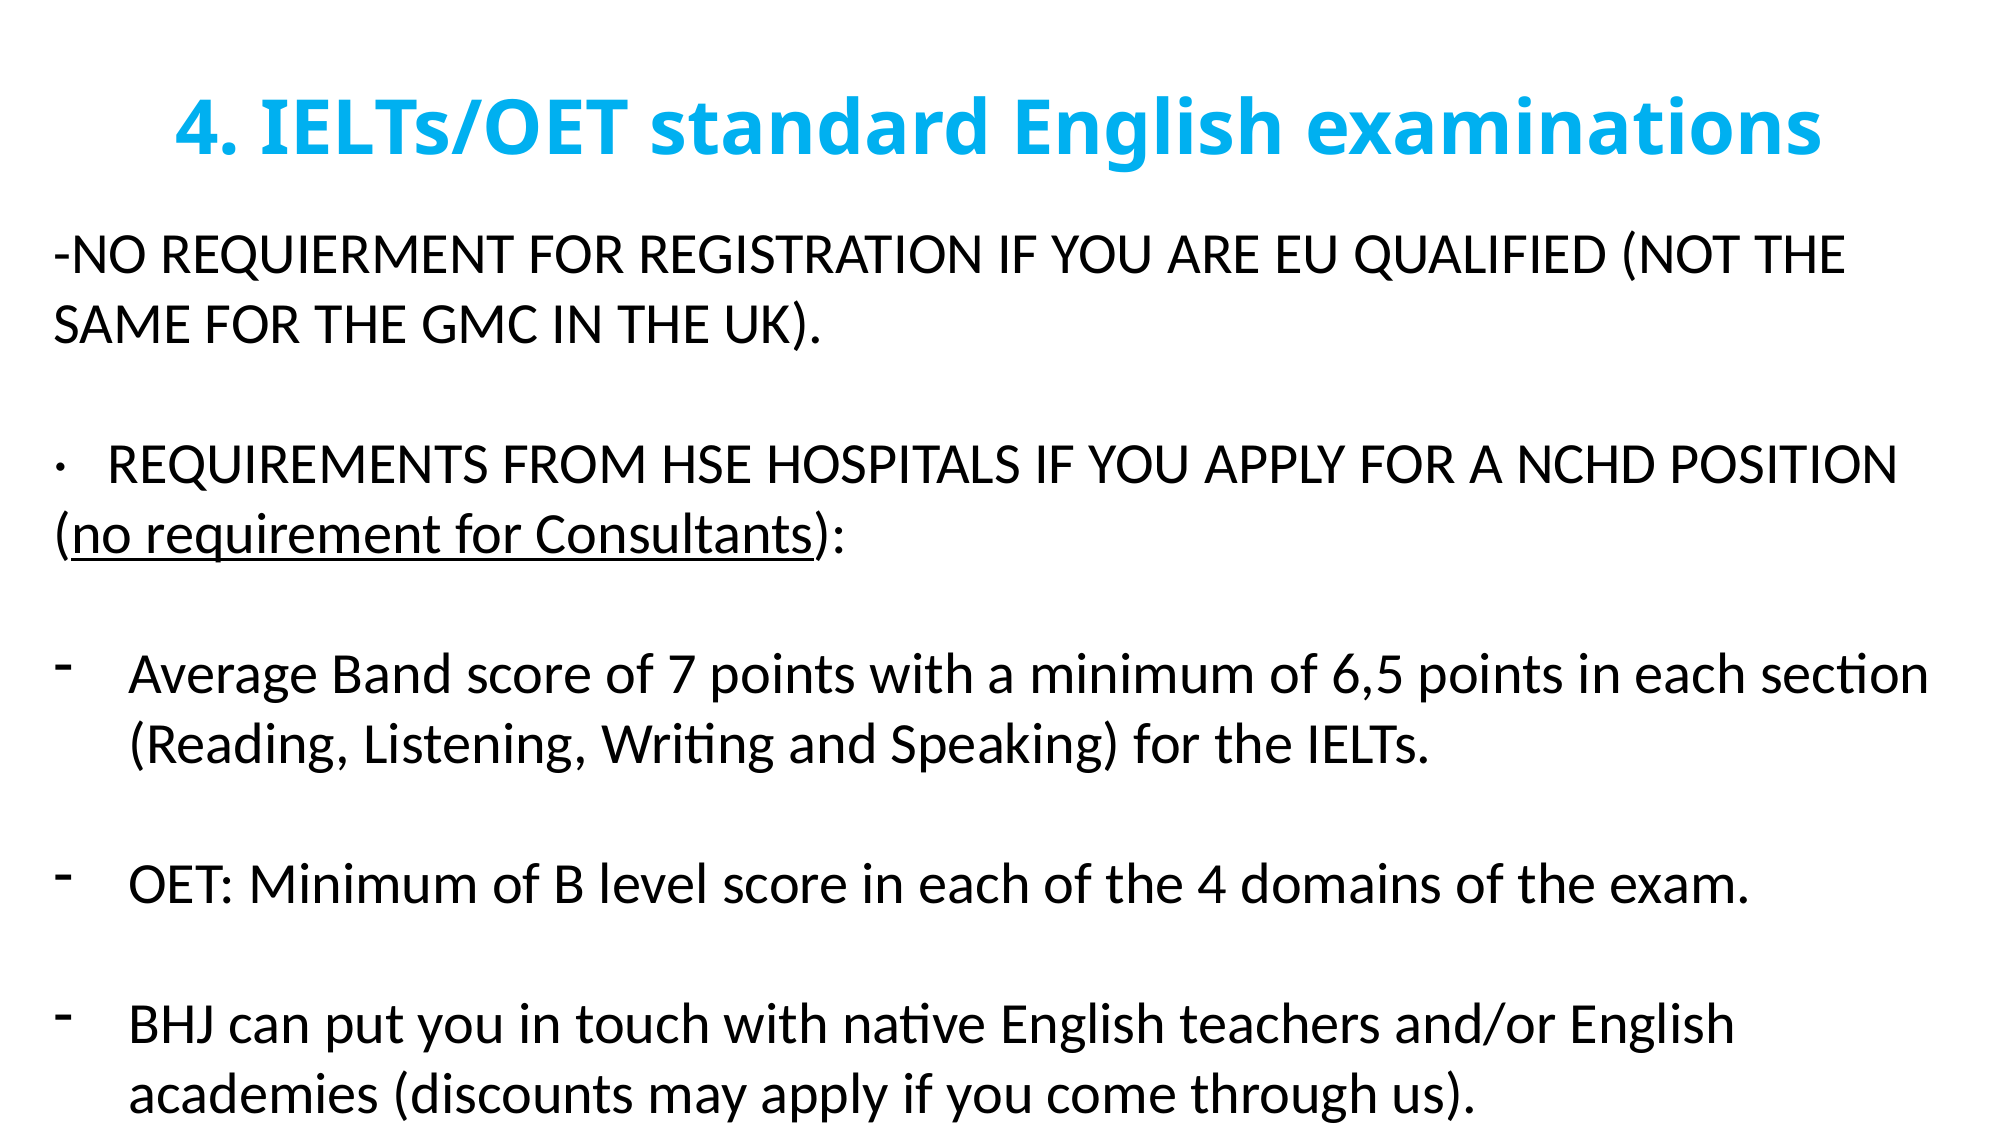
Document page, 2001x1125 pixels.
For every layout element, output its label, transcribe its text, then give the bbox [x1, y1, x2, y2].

text_box -NO REQUIERMENT FOR REGISTRATION IF YOU ARE EU QUALIFIED (NOT THE SAME FOR THE GMC IN THE UK). · REQUIREMENTS FROM HSE HOSPITALS IF YOU APPLY FOR A NCHD POSITION (no requirement for Consultants): Average Band score of 7 points with a minimum of 6,5 points in each section (Reading, Listening, Writing and Speaking) for the IELTs. OET: Minimum of B level score in each of the 4 domains of the exam. BHJ can put you in touch with native English teachers and/or English academies (discounts may apply if you come through us). [38, 208, 1962, 1125]
title 4. IELTs/OET standard English examinations [137, 59, 1863, 208]
